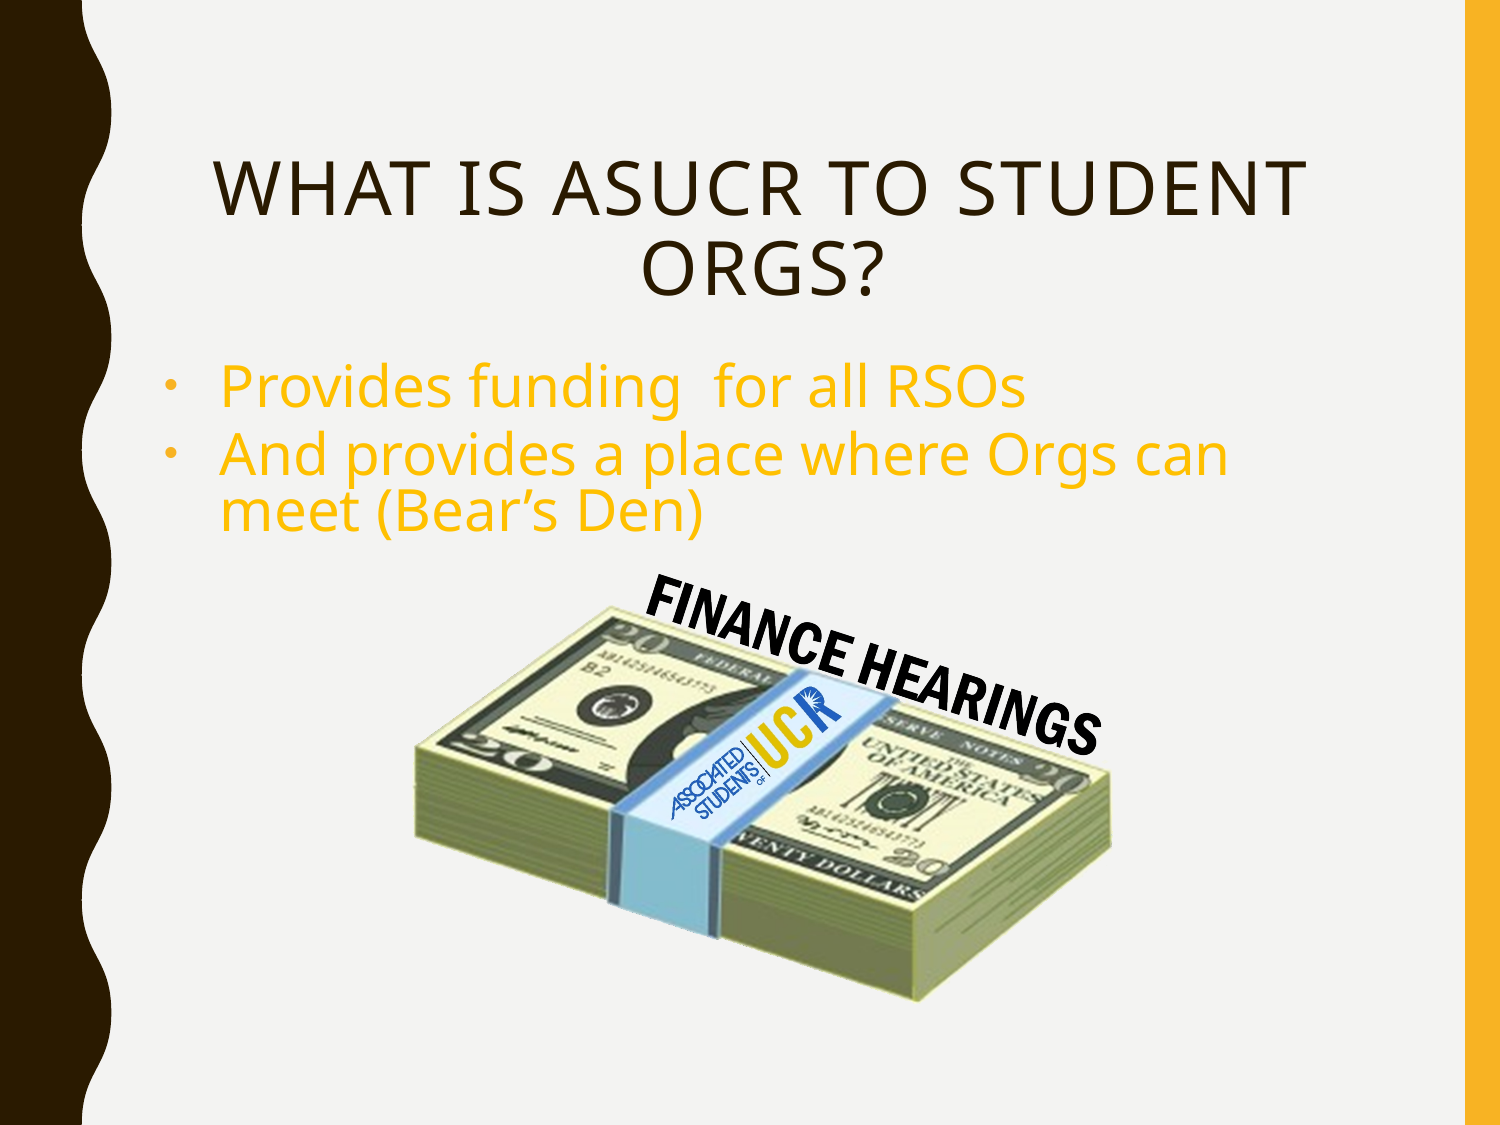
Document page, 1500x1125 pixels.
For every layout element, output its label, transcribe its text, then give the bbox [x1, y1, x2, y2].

list Provides funding for all RSOs And provides a place where Orgs can meet (Bear’s Den) [148, 316, 1339, 479]
title WHAT IS ASUCR TO STUDENT ORGS? [87, 137, 1438, 325]
picture [408, 549, 1117, 1005]
